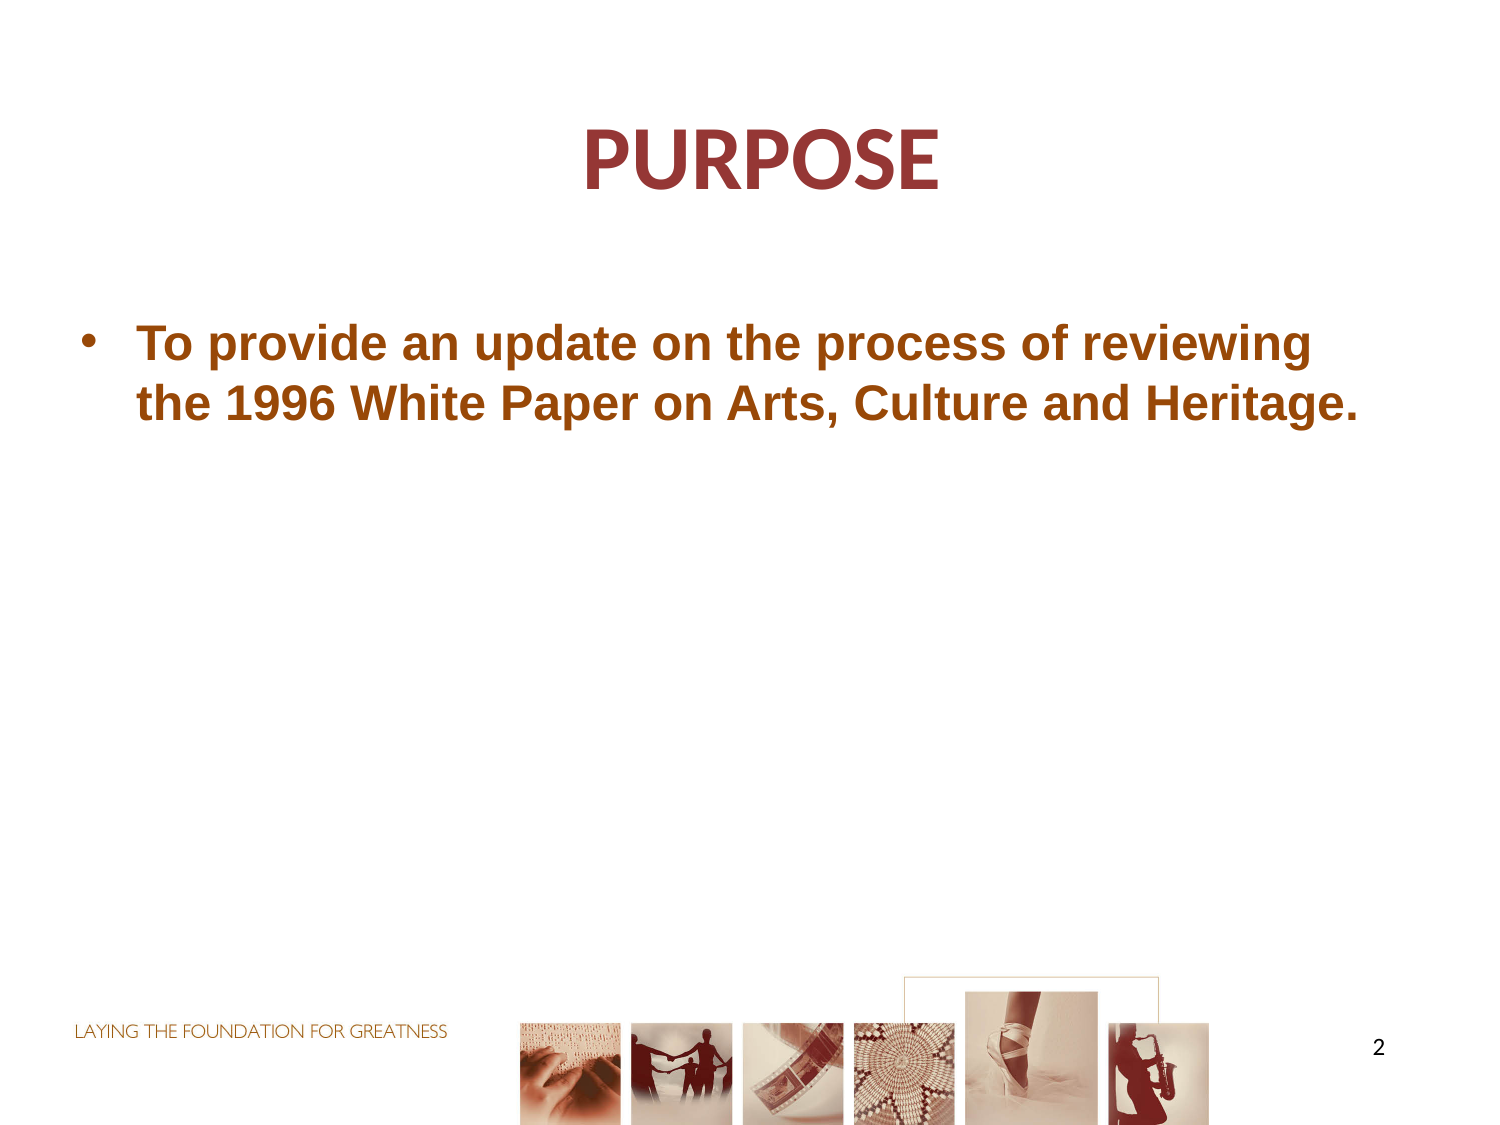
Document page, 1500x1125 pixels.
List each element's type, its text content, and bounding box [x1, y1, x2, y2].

title purpose [76, 90, 1427, 207]
picture [12, 941, 1253, 1125]
list To provide an update on the process of reviewing the 1996 White Paper on Arts, Culture and Heritage. [64, 302, 1400, 705]
text_box 2 [1328, 1023, 1429, 1083]
